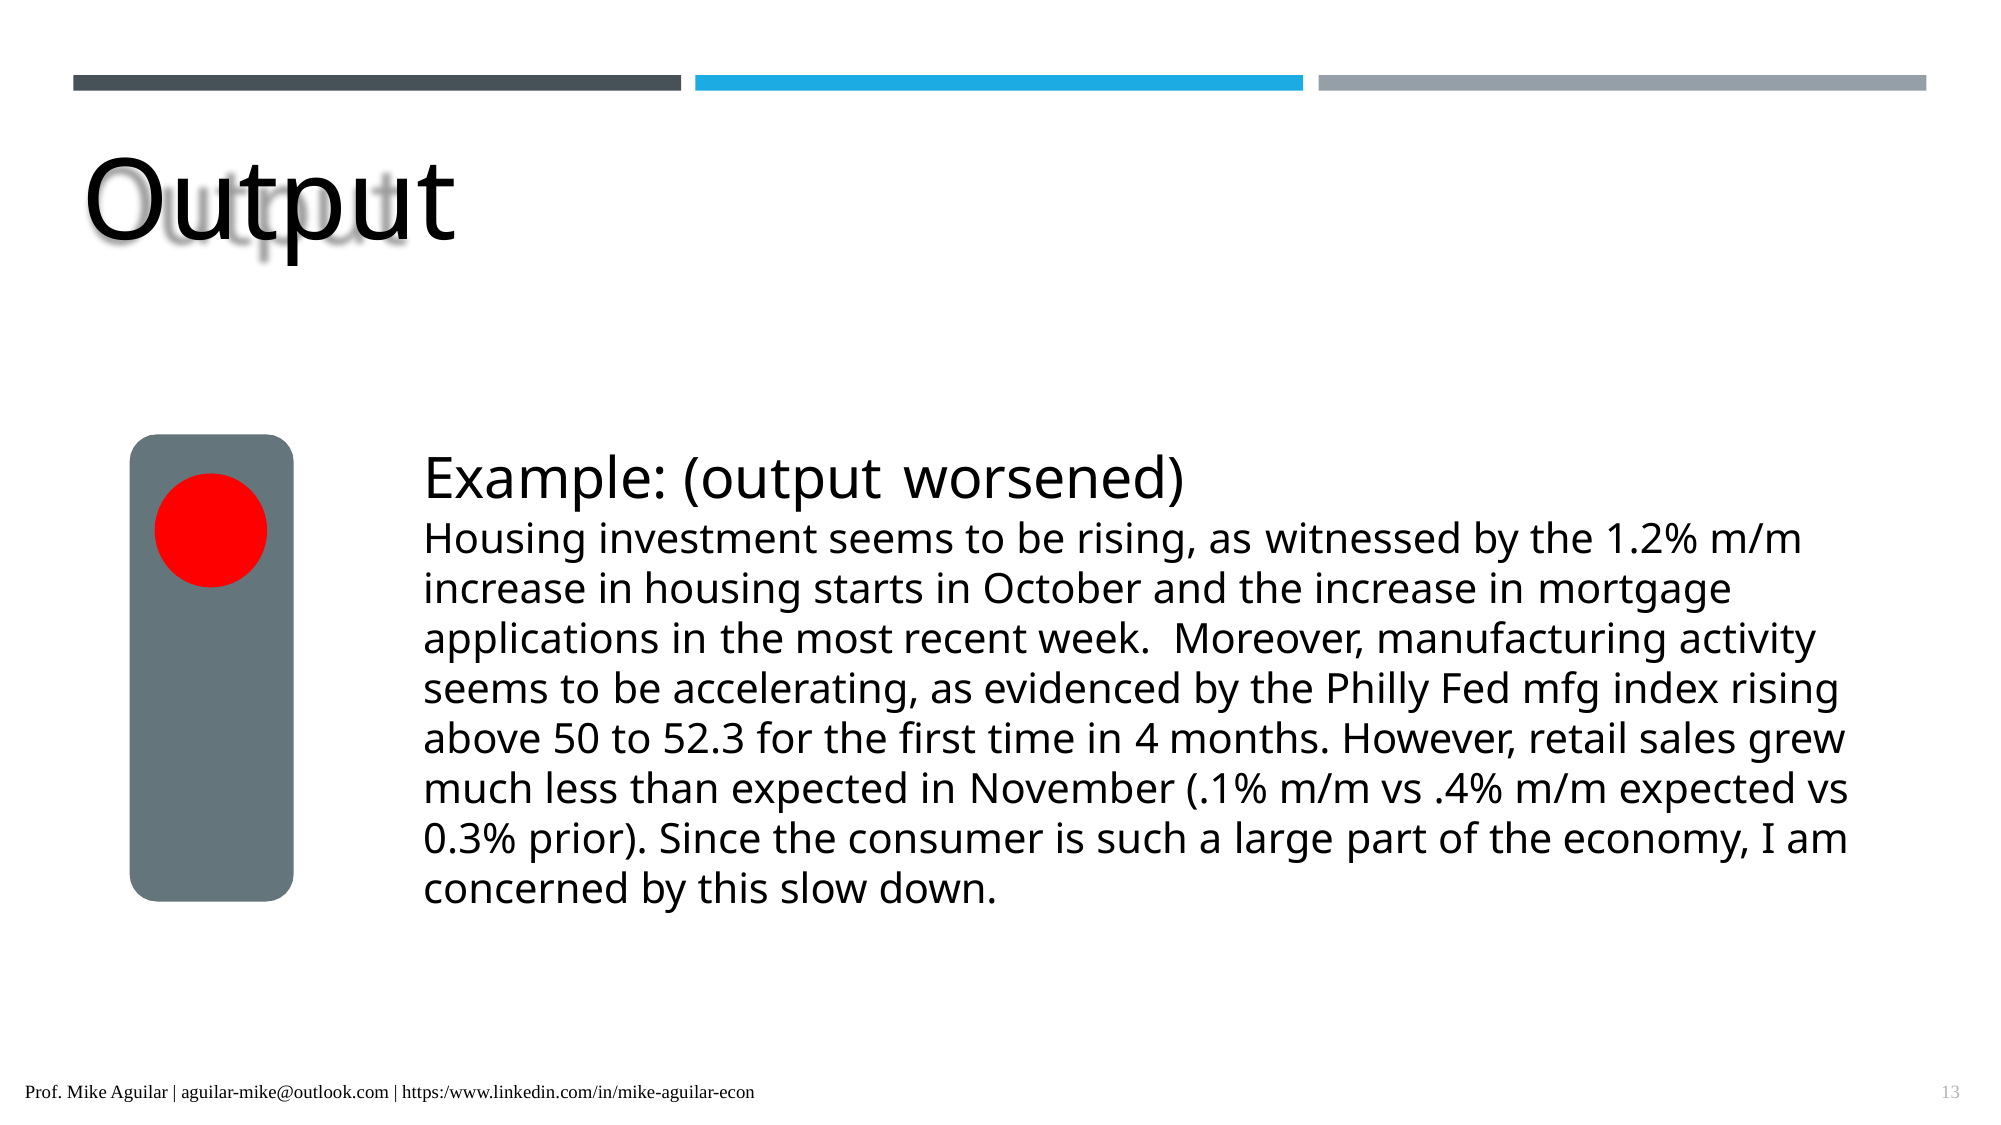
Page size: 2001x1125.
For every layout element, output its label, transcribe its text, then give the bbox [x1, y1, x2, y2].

title Output [79, 125, 1921, 316]
slide_number 13 [1500, 1079, 1960, 1103]
footer Prof. Mike Aguilar | aguilar-mike@outlook.com | https:/www.linkedin.com/in/mike-aguilar-econ [24, 1079, 1500, 1103]
picture [82, 160, 414, 270]
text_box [129, 434, 294, 902]
text_box Example: (output worsened) Housing investment seems to be rising, as witnessed by the 1.2% m/m increase in housing starts in October and the increase in mortgage applications in the most recent week. Moreover, manufacturing activity seems to be accelerating, as evidenced by the Philly Fed mfg index rising above 50 to 52.3 for the first time in 4 months. However, retail sales grew much less than expected in November (.1% m/m vs .4% m/m expected vs 0.3% prior). Since the consumer is such a large part of the economy, I am concerned by this slow down. [421, 438, 1897, 912]
